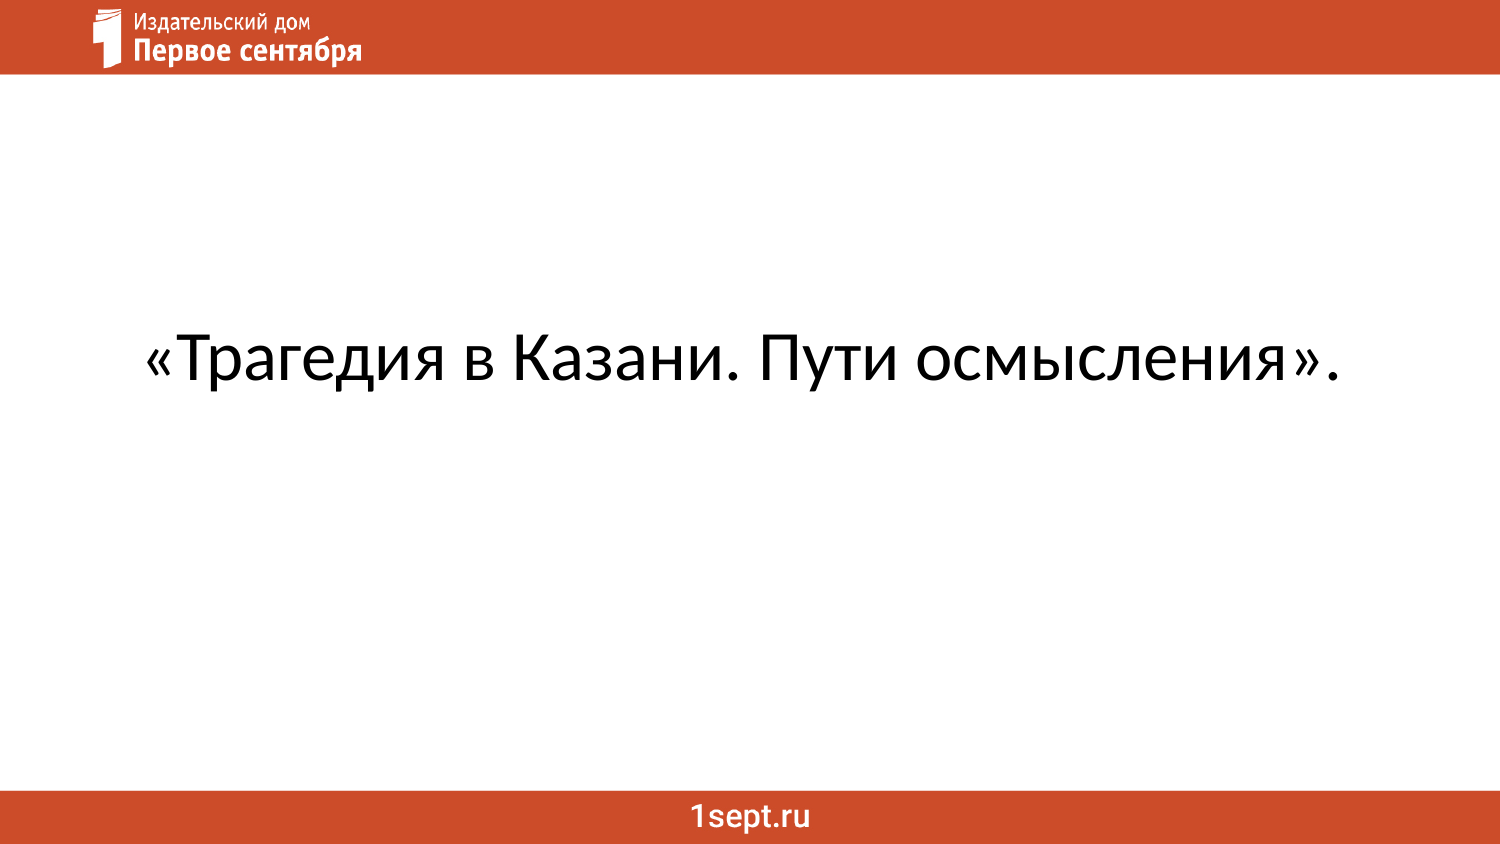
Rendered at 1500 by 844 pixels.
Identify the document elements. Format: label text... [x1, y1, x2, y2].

picture [0, 0, 1500, 844]
title «Трагедия в Казани. Пути осмысления». [111, 261, 1388, 444]
